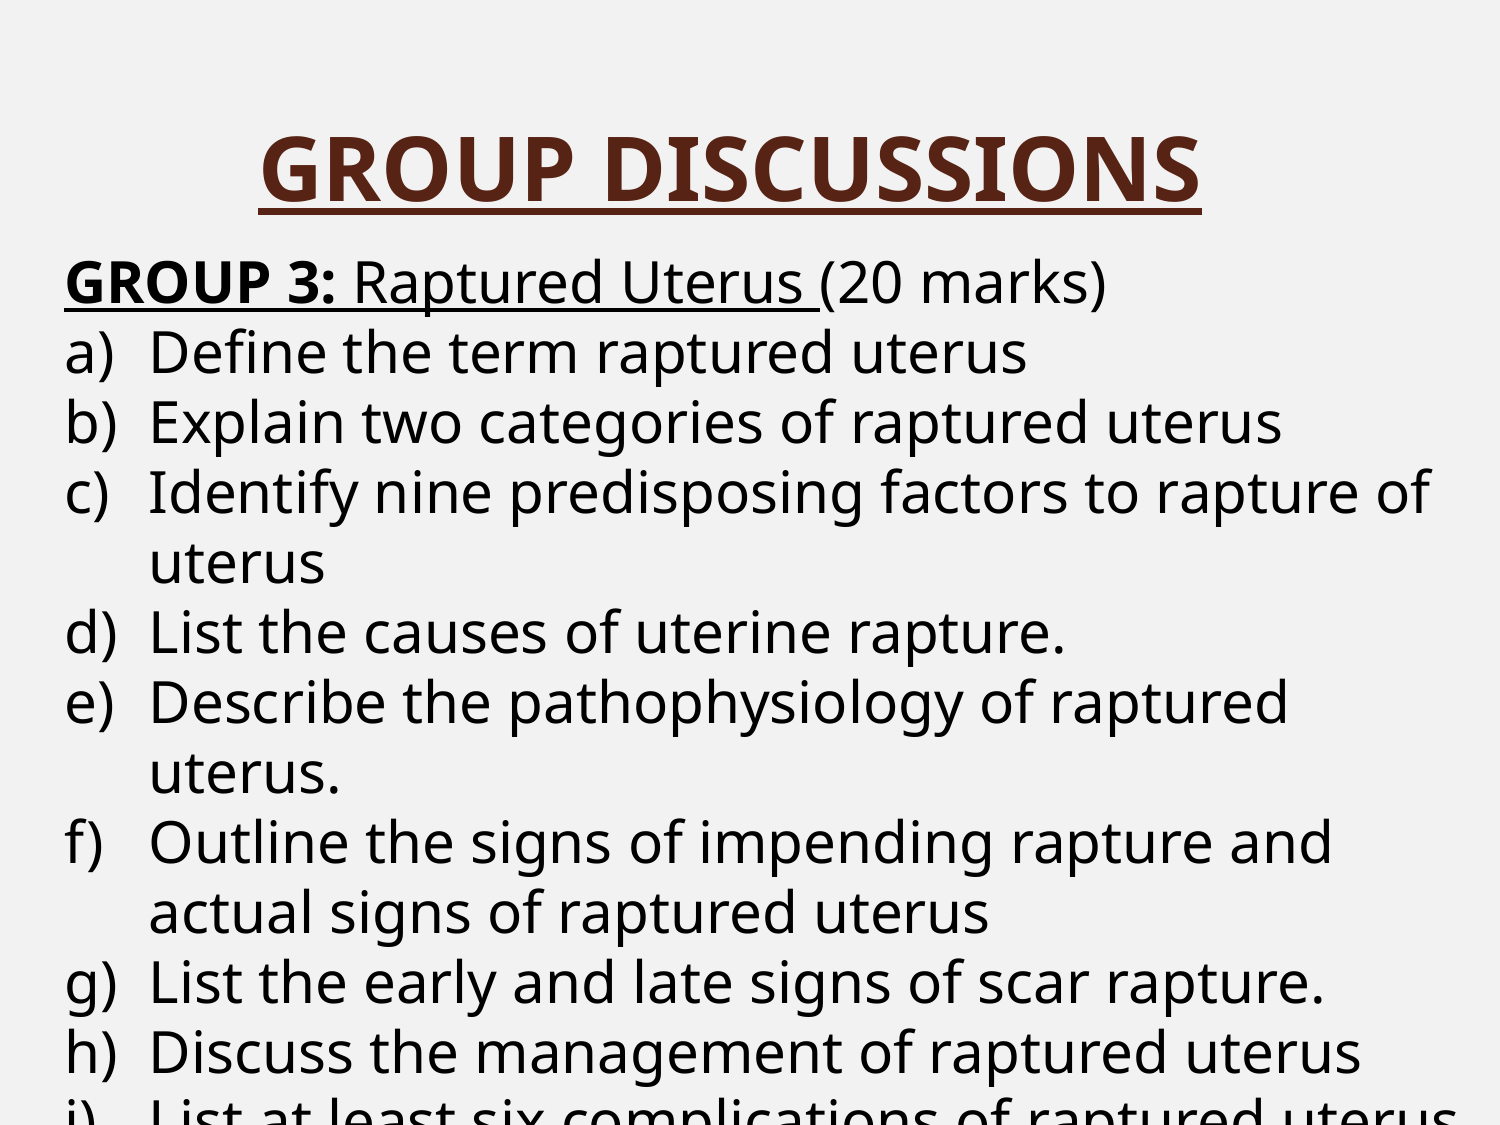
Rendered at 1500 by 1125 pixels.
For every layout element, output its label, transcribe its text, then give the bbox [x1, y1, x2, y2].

title GROUP DISCUSSIONS [243, 96, 1306, 235]
text_box GROUP 3: Raptured Uterus (20 marks) Define the term raptured uterus Explain two categories of raptured uterus Identify nine predisposing factors to rapture of uterus List the causes of uterine rapture. Describe the pathophysiology of raptured uterus. Outline the signs of impending rapture and actual signs of raptured uterus List the early and late signs of scar rapture. Discuss the management of raptured uterus List at least six complications of raptured uterus [49, 237, 1500, 1125]
